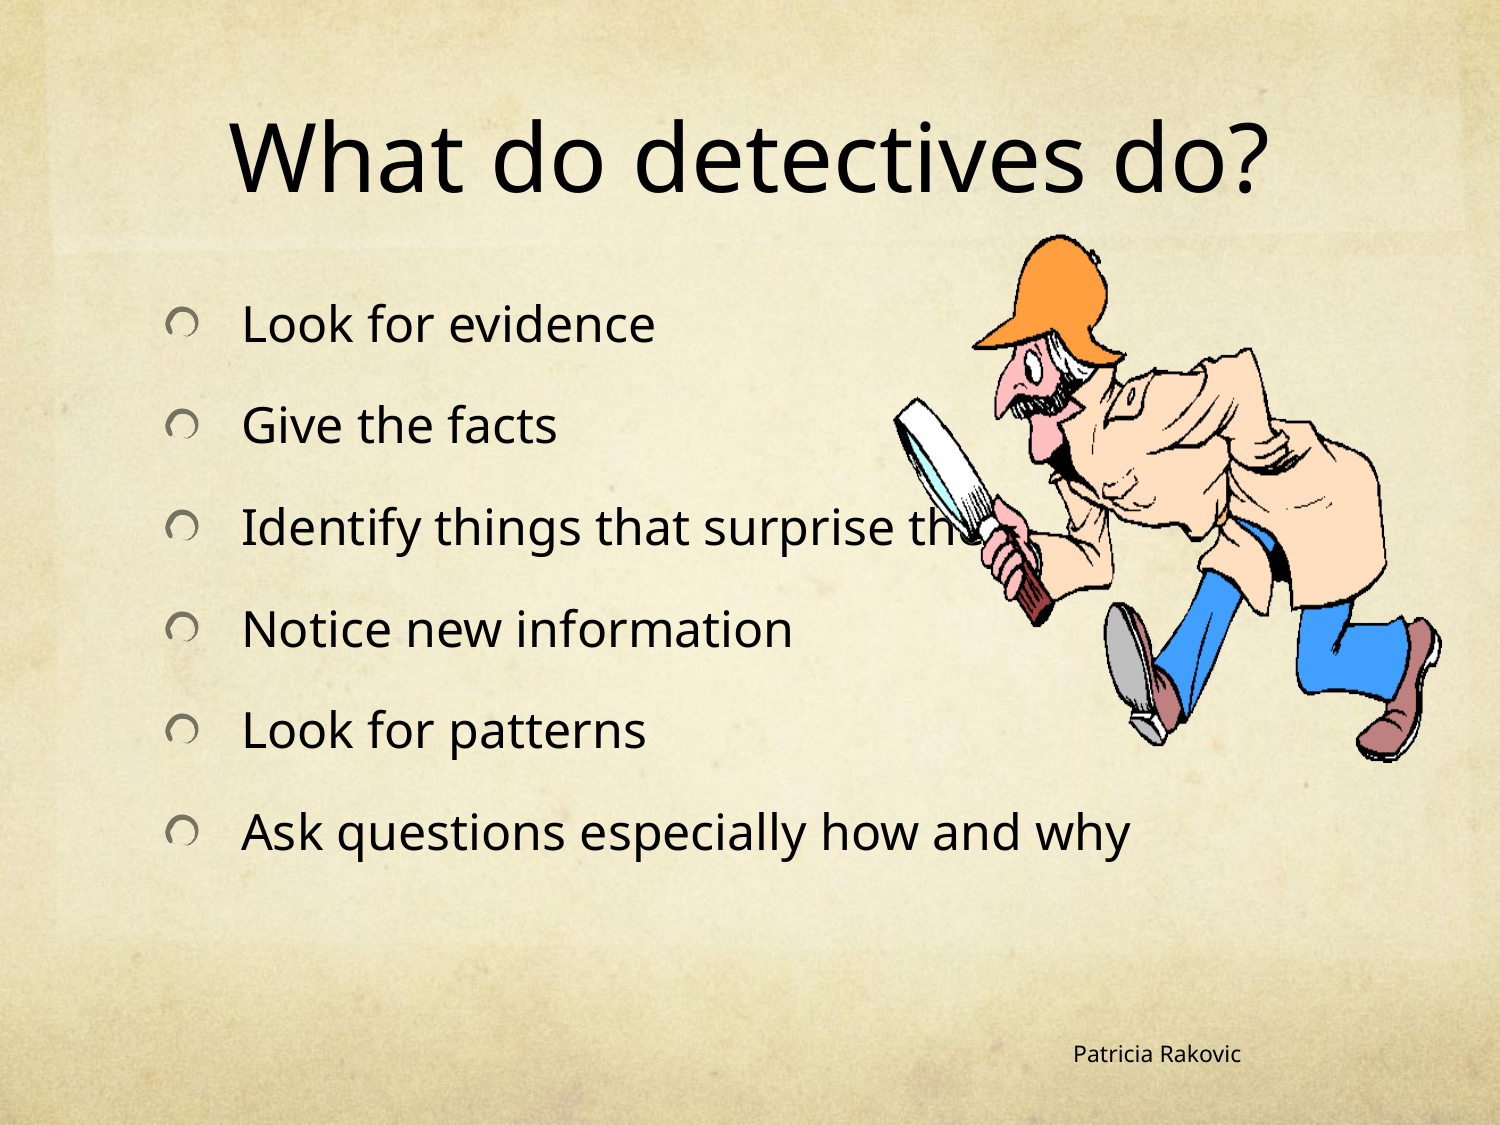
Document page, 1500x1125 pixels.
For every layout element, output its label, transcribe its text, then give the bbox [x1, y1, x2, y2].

picture [0, 0, 1500, 1125]
footer Patricia Rakovic [646, 1034, 1257, 1077]
list Look for evidence Give the facts Identify things that surprise them Notice new information Look for patterns Ask questions especially how and why [150, 284, 1350, 950]
title What do detectives do? [150, 82, 1350, 225]
